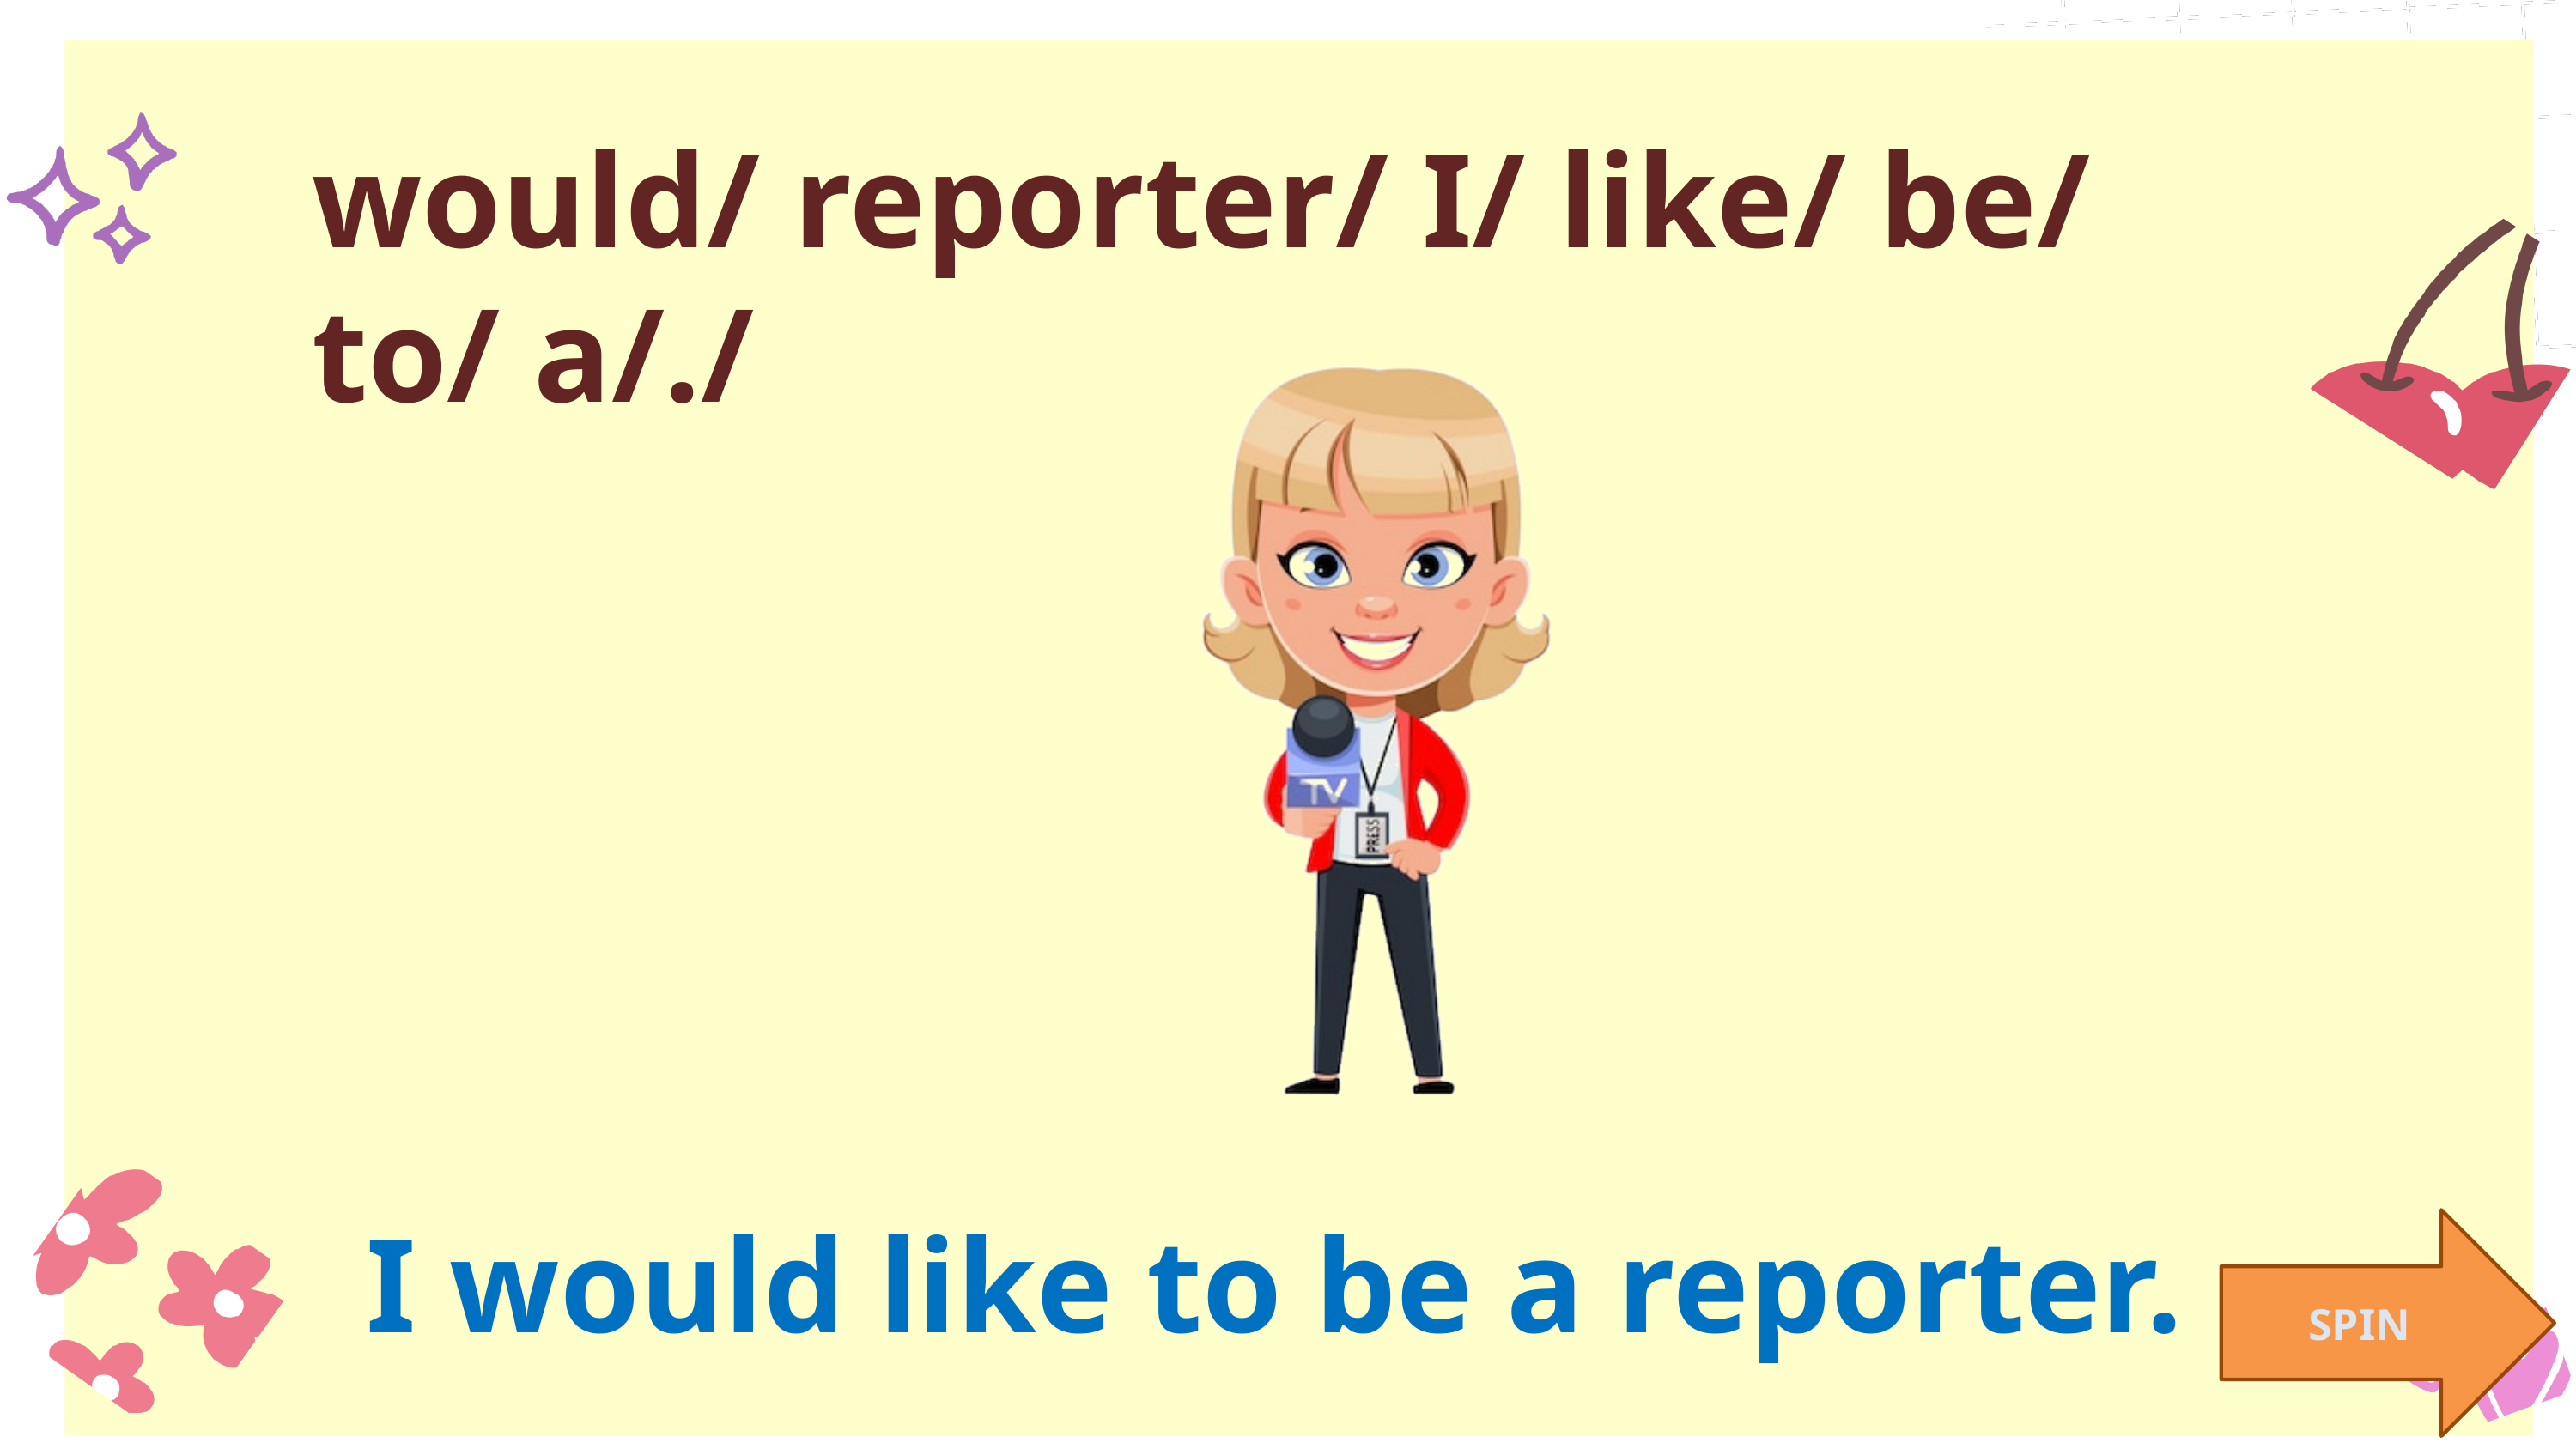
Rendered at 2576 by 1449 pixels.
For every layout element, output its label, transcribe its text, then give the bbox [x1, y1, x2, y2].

picture [1057, 315, 1697, 1129]
text_box [2540, 362, 2576, 420]
text_box [2377, 1328, 2576, 1449]
text_box [2515, 1273, 2549, 1314]
text_box SPIN [2219, 1208, 2557, 1438]
text_box [0, 1146, 300, 1449]
text_box [1986, 0, 2576, 264]
text_box [2295, 170, 2576, 501]
text_box [64, 40, 2533, 1435]
text_box would/ reporter/ I/ like/ be/ to/ a/./ [299, 112, 2209, 434]
text_box [6, 112, 177, 264]
text_box I would like to be a reporter. [354, 1197, 2331, 1365]
